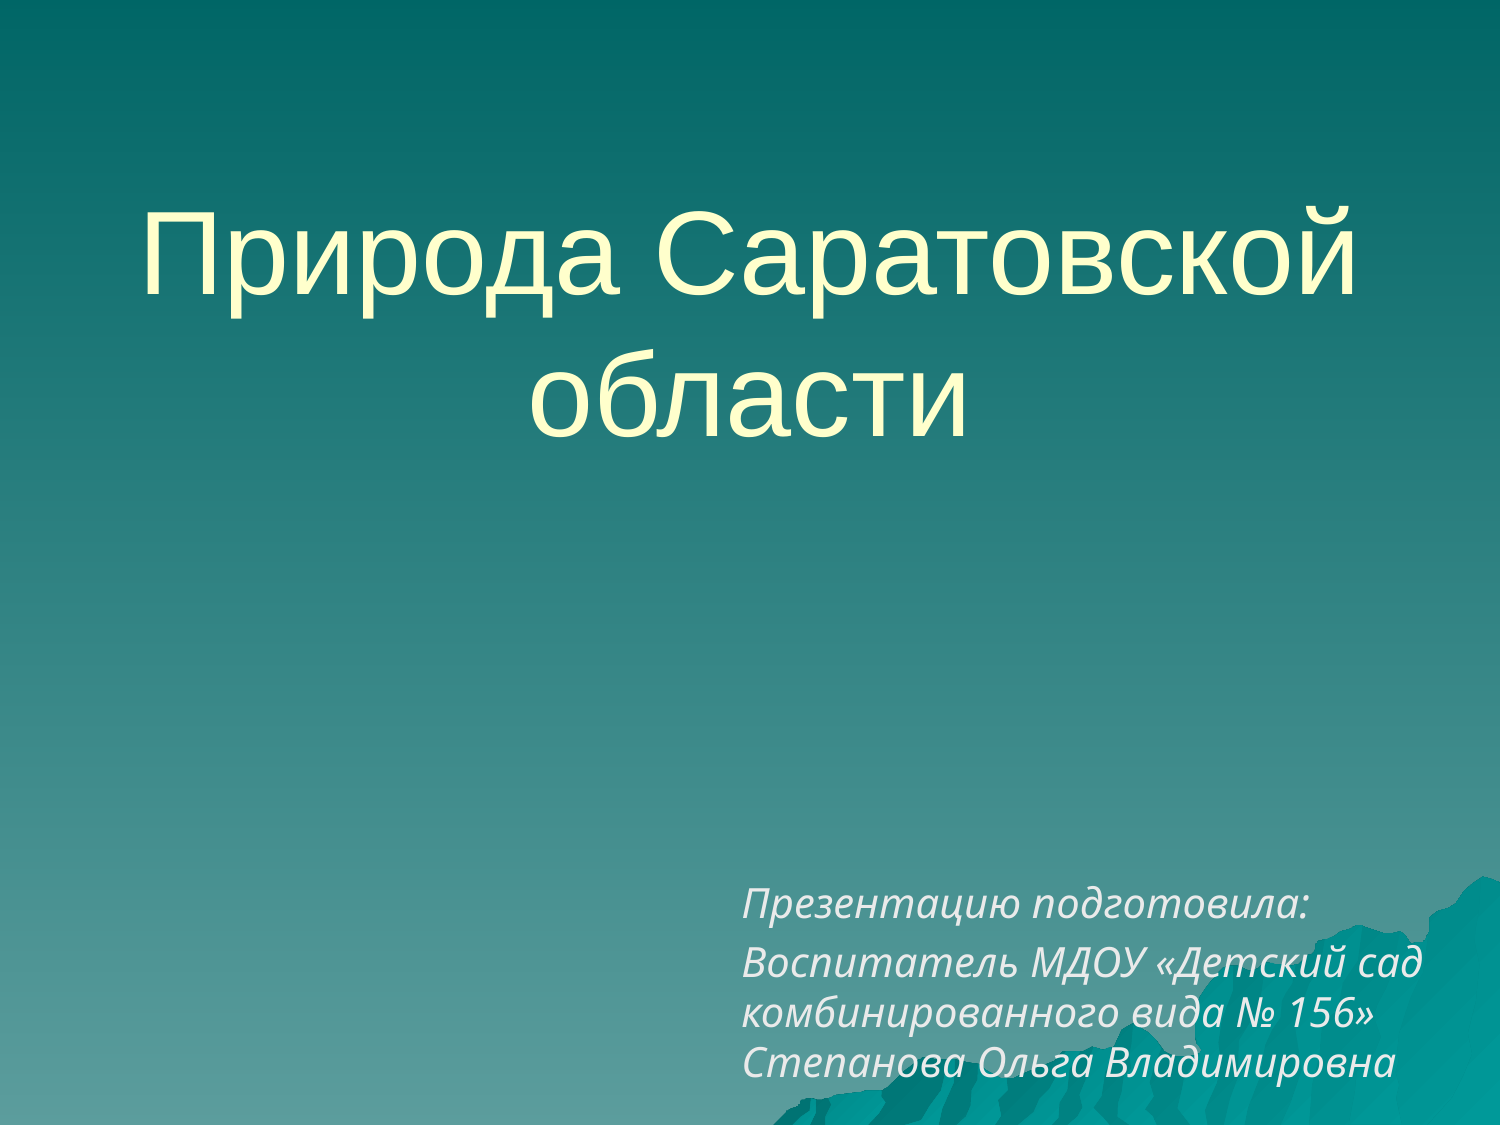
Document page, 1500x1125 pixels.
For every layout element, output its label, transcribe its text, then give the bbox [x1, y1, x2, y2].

title Природа Саратовской области [112, 66, 1388, 469]
subtitle Презентацию подготовила: Воспитатель МДОУ «Детский сад комбинированного вида № 156» Степанова Ольга Владимировна [726, 869, 1483, 1125]
